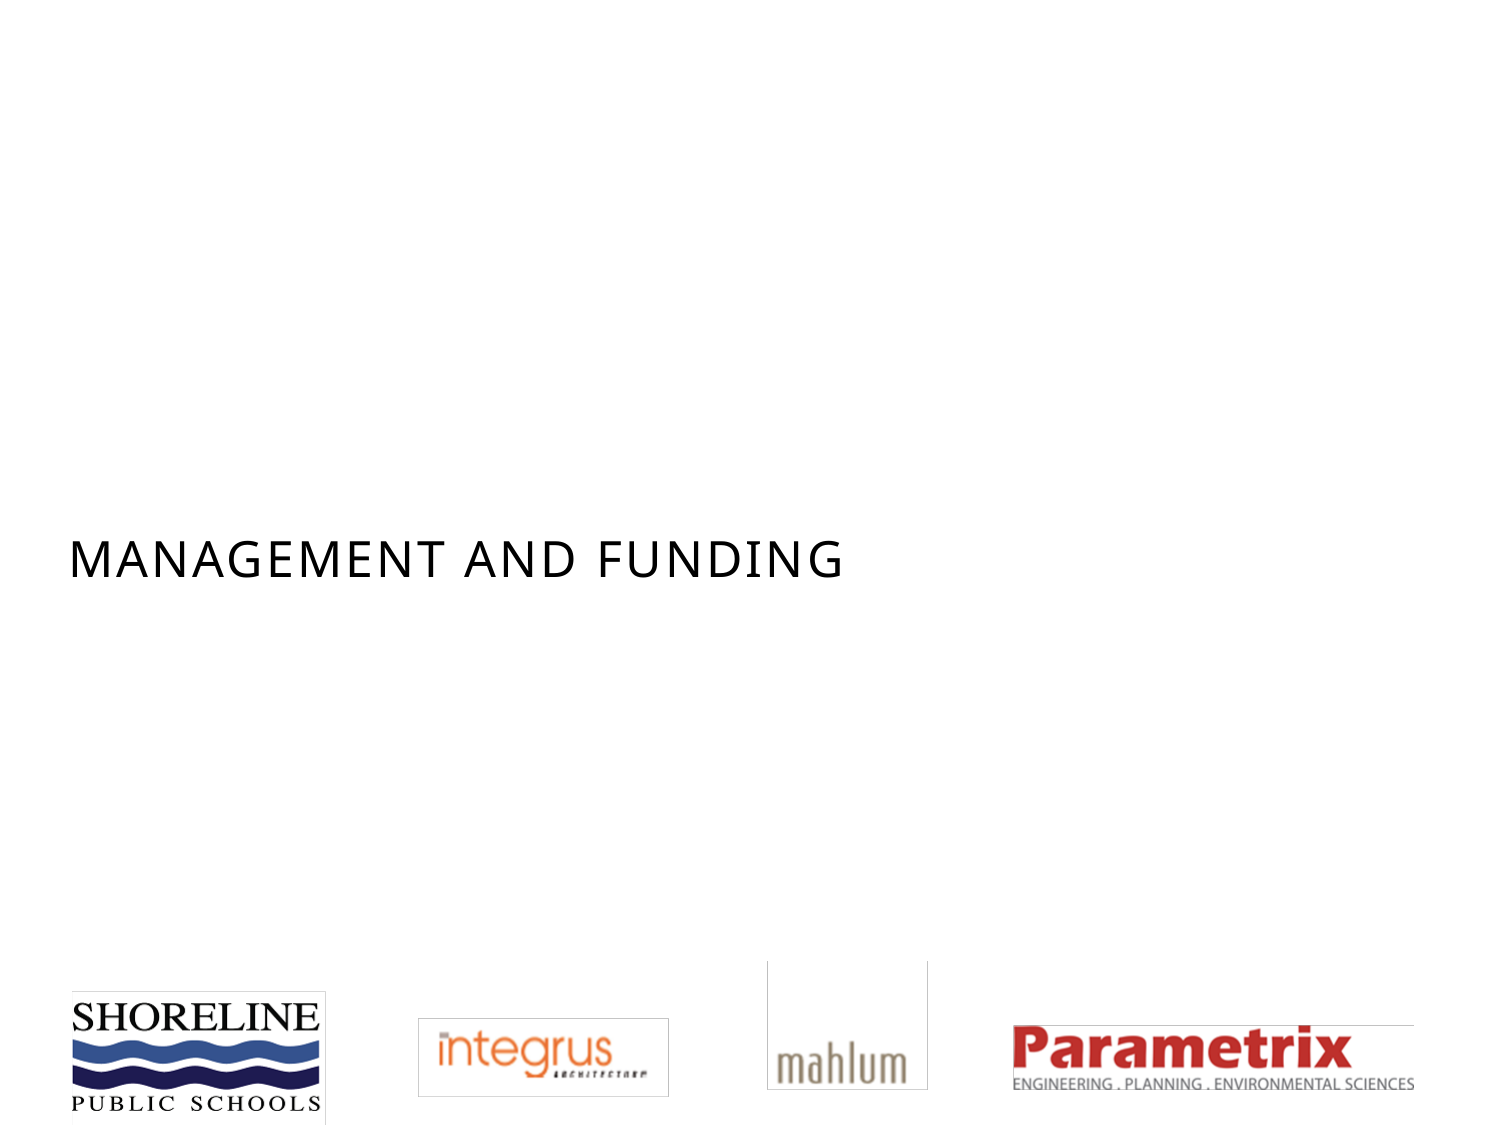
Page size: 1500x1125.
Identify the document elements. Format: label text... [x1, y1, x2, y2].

title MANAGEMENT AND FUNDING [53, 407, 1091, 708]
picture [43, 960, 1414, 1125]
